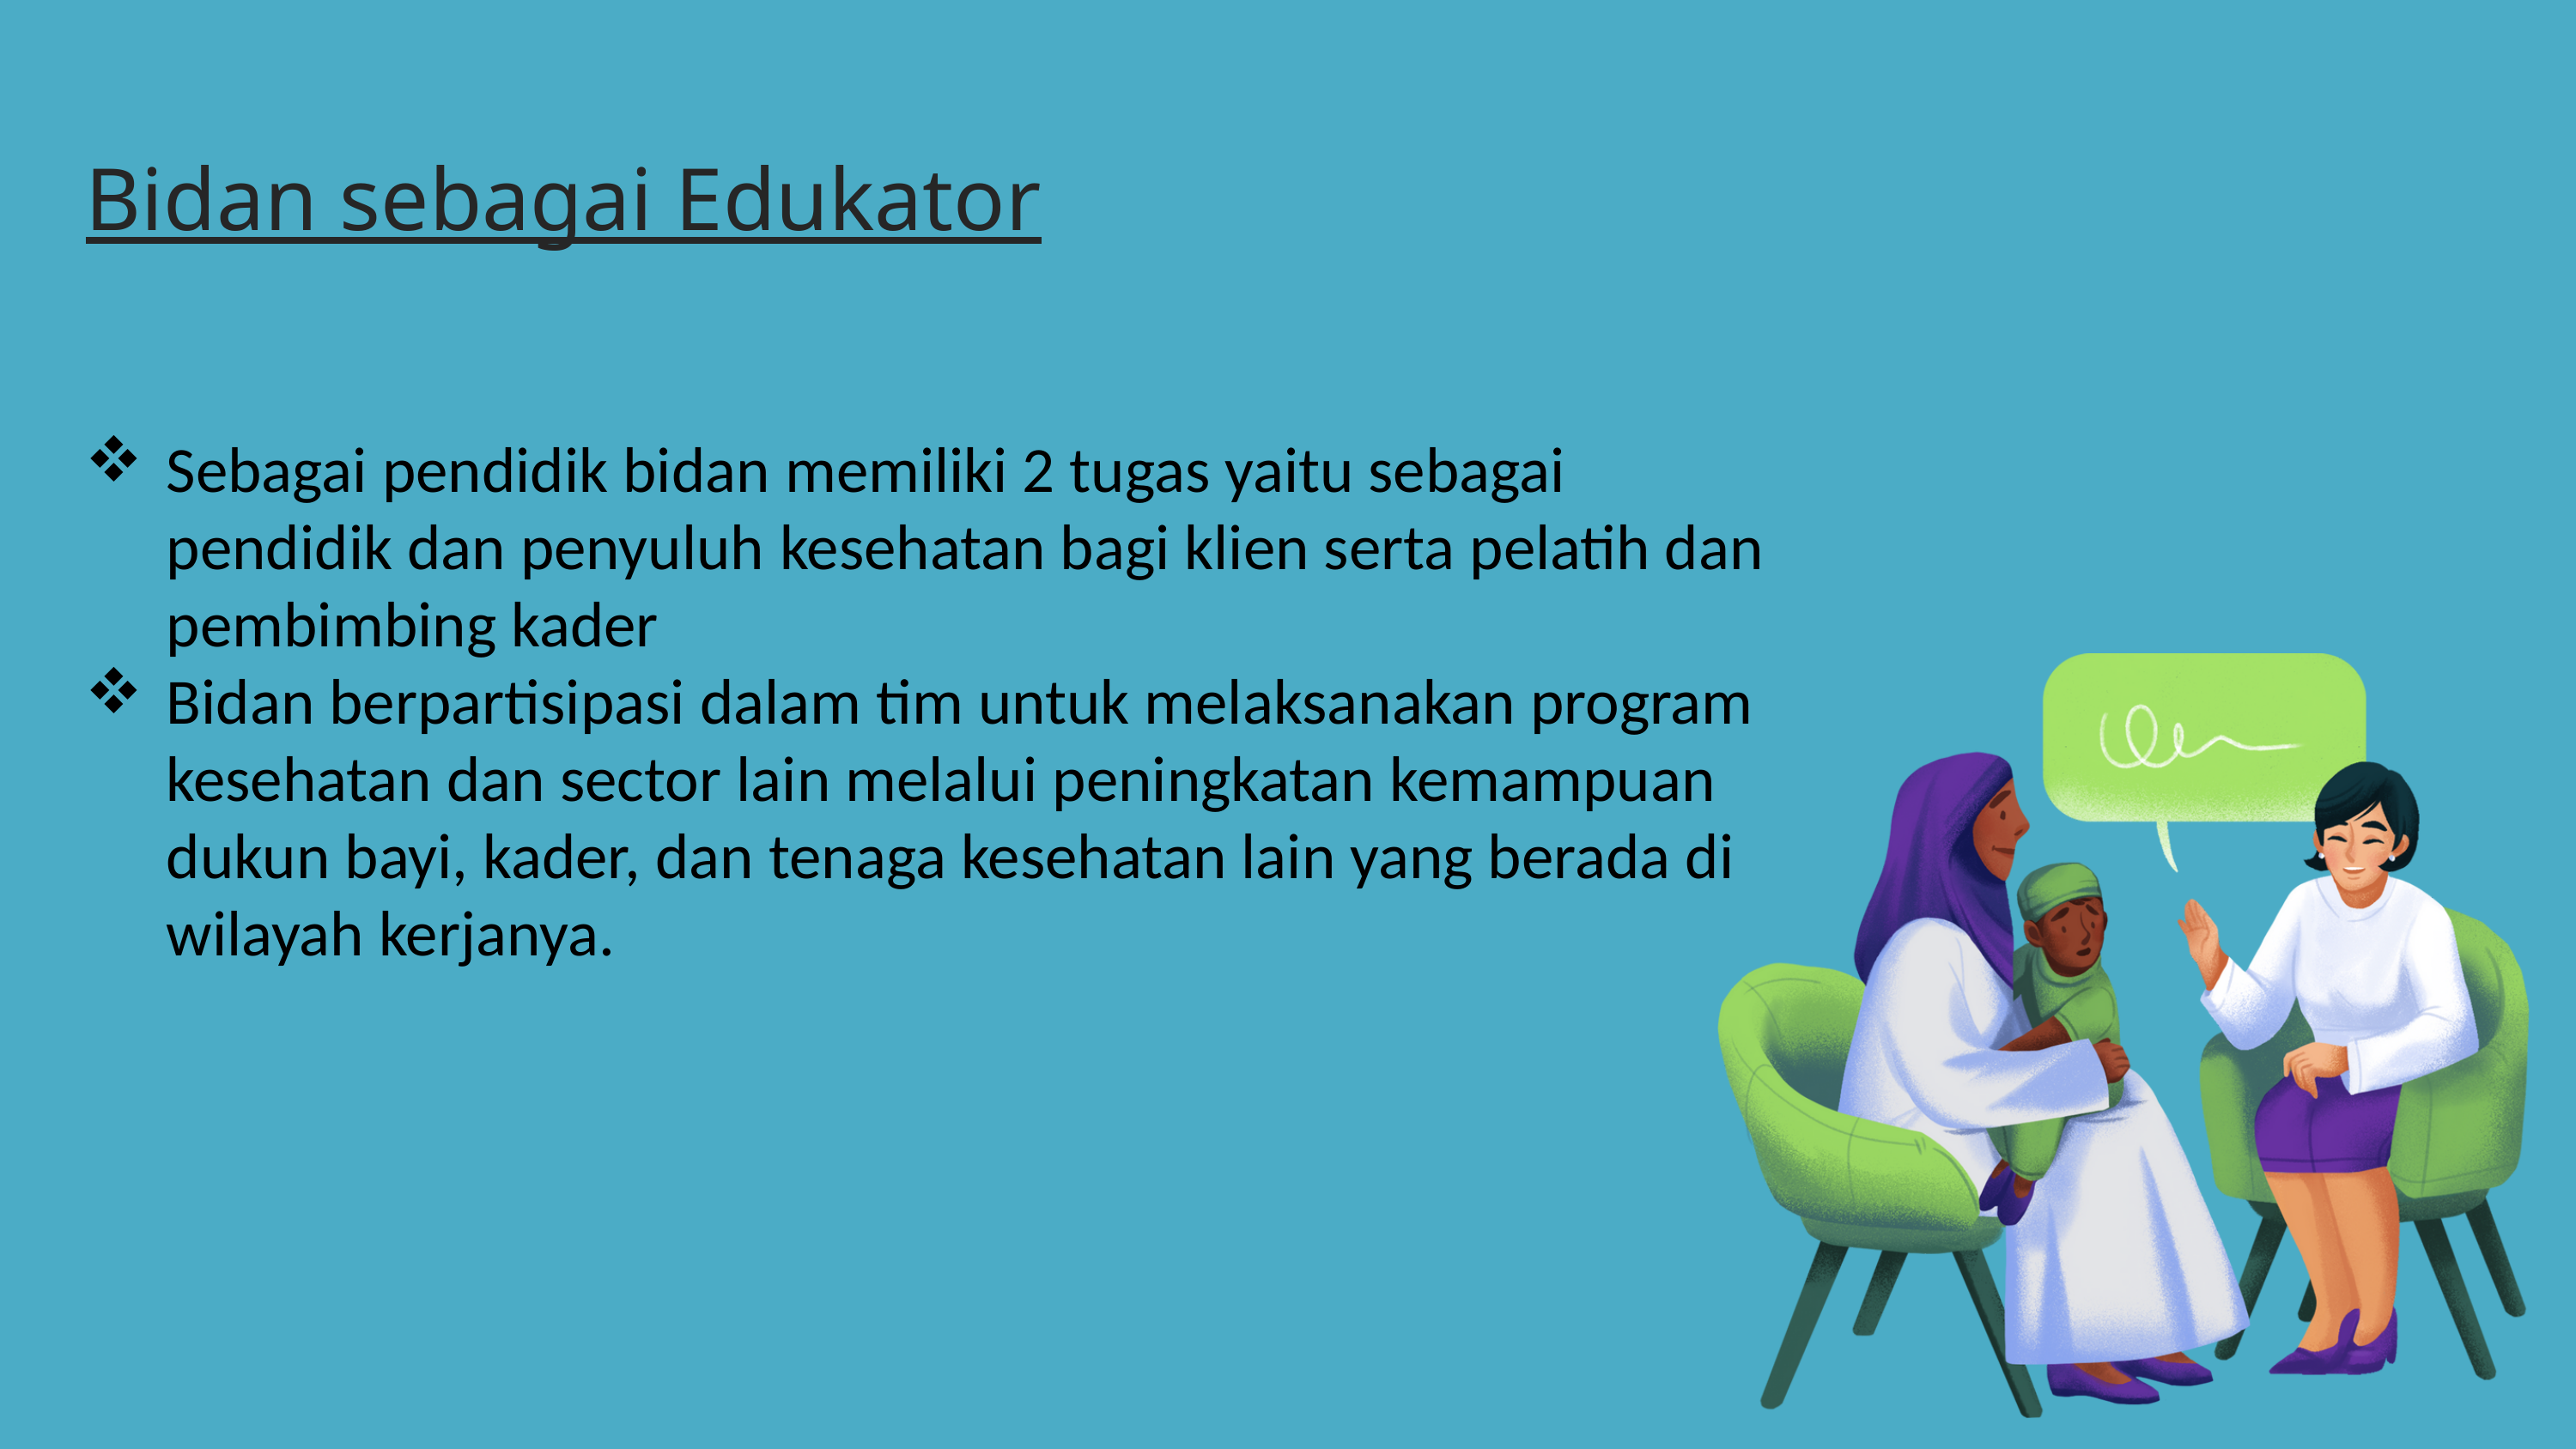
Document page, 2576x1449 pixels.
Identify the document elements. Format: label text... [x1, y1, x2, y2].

picture [1716, 653, 2530, 1419]
text_box Bidan sebagai Edukator Sebagai pendidik bidan memiliki 2 tugas yaitu sebagai pendidik dan penyuluh kesehatan bagi klien serta pelatih dan pembimbing kader Bidan berpartisipasi dalam tim untuk melaksanakan program kesehatan dan sector lain melalui peningkatan kemampuan dukun bayi, kader, dan tenaga kesehatan lain yang berada di wilayah kerjanya. [85, 144, 1803, 969]
